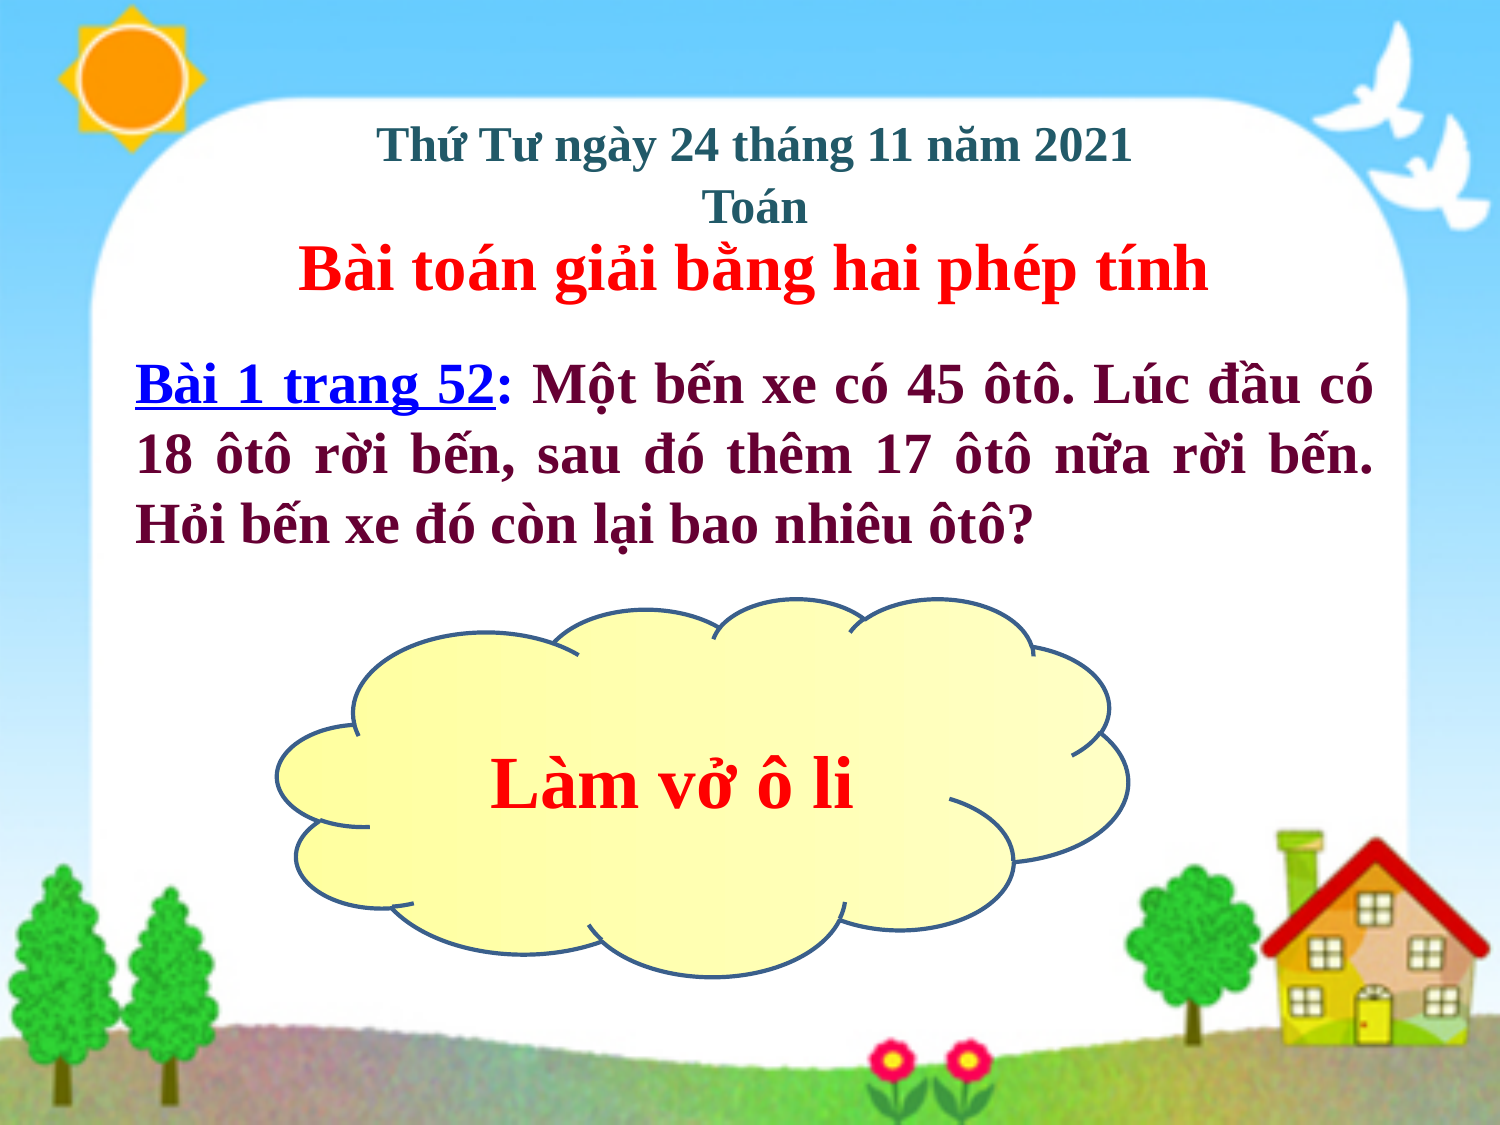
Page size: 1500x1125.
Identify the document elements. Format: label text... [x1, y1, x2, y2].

text_box Toán [4, 166, 1500, 216]
text_box Bài 1 trang 52: Một bến xe có 45 ôtô. Lúc đầu có 18 ôtô rời bến, sau đó thêm 17 ôtô nữa rời bến. Hỏi bến xe đó còn lại bao nhiêu ôtô? [120, 338, 1390, 563]
text_box Thứ Tư ngày 24 tháng 11 năm 2021 [4, 104, 1500, 166]
picture [0, 0, 1500, 1125]
text_box Làm vở ô li [274, 597, 1131, 980]
text_box Bài toán giải bằng hai phép tính [4, 216, 1500, 312]
